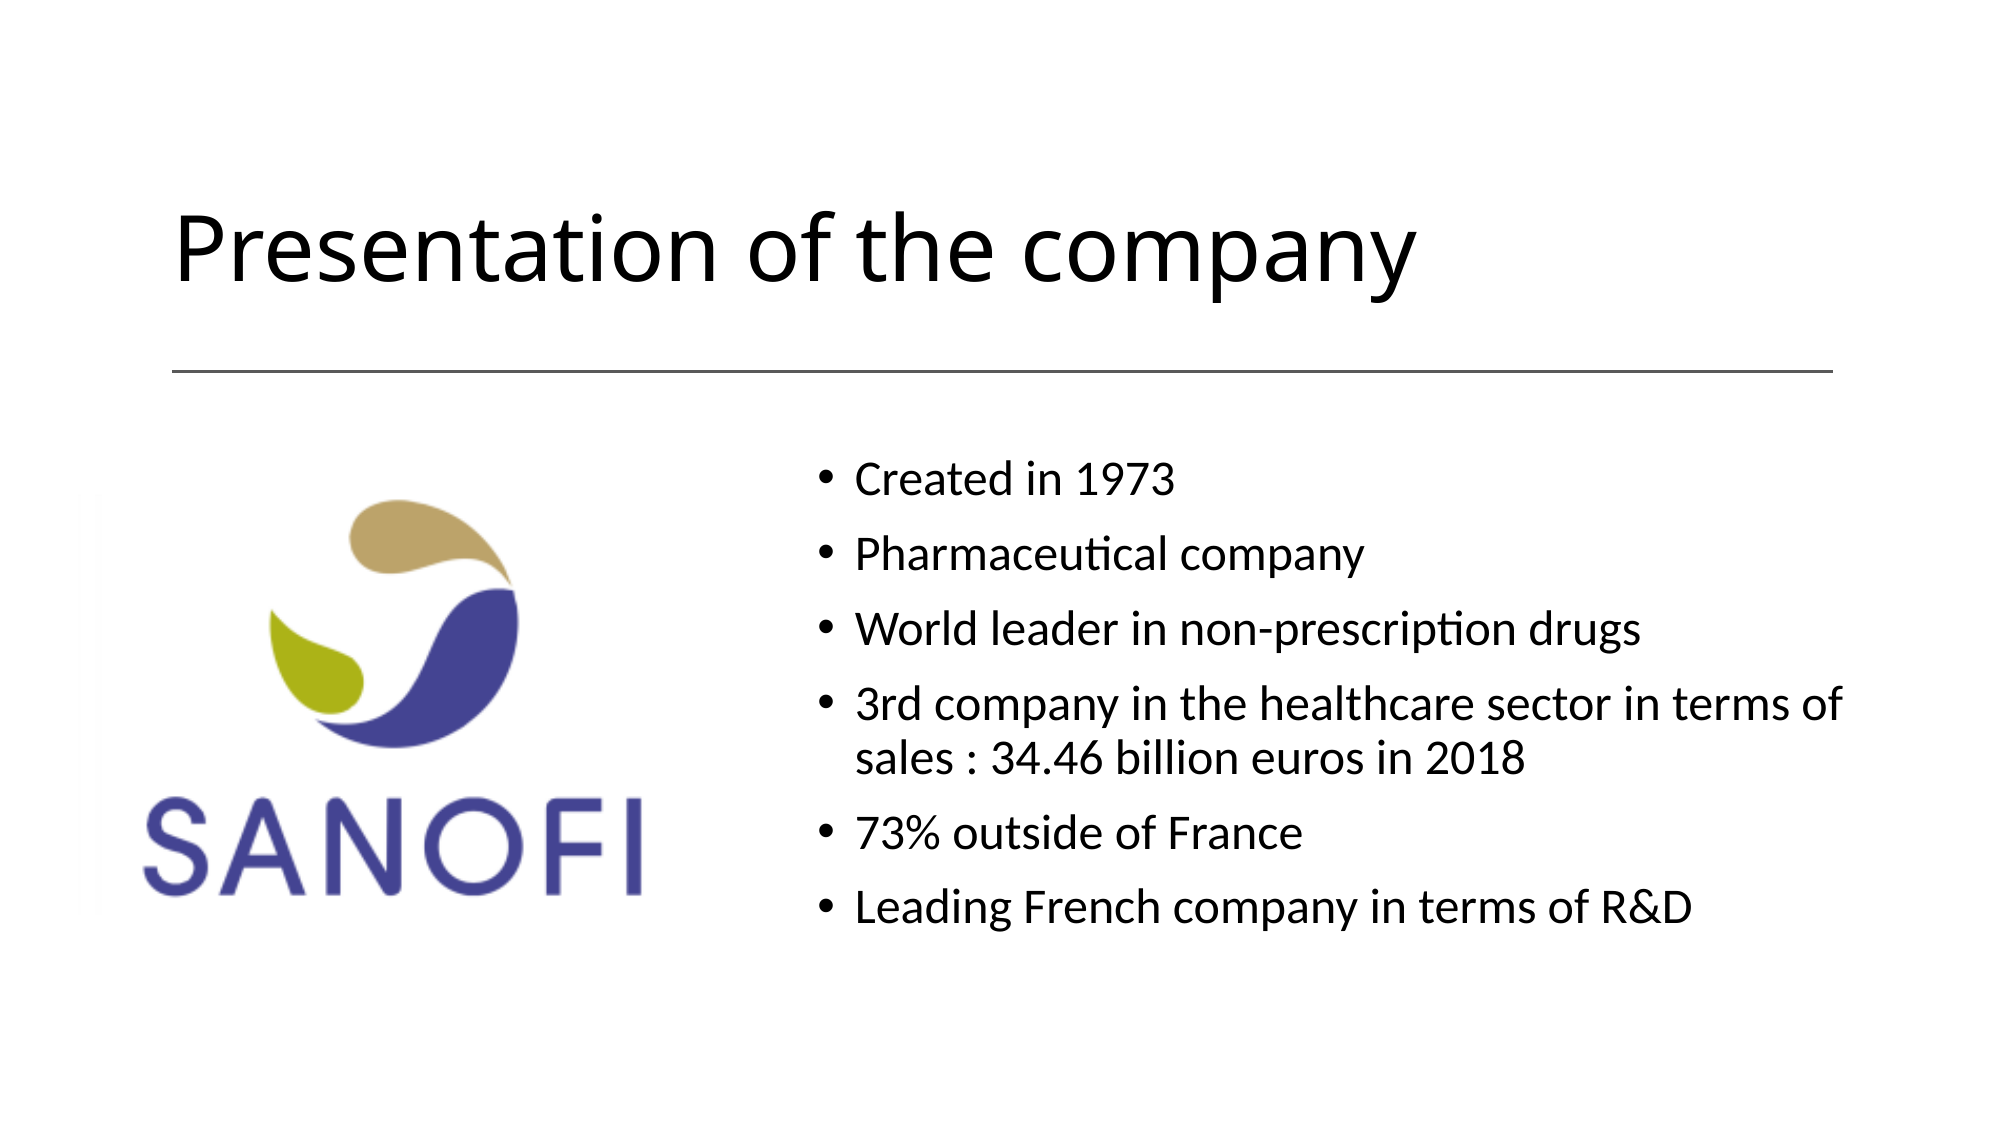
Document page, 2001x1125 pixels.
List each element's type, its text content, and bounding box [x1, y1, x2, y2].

text_box Created in 1973 Pharmaceutical company World leader in non-prescription drugs 3rd company in the healthcare sector in terms of sales : 34.46 billion euros in 2018 73% outside of France Leading French company in terms of R&D [802, 445, 1892, 1036]
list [78, 494, 709, 915]
title Presentation of the company [157, 134, 1895, 309]
